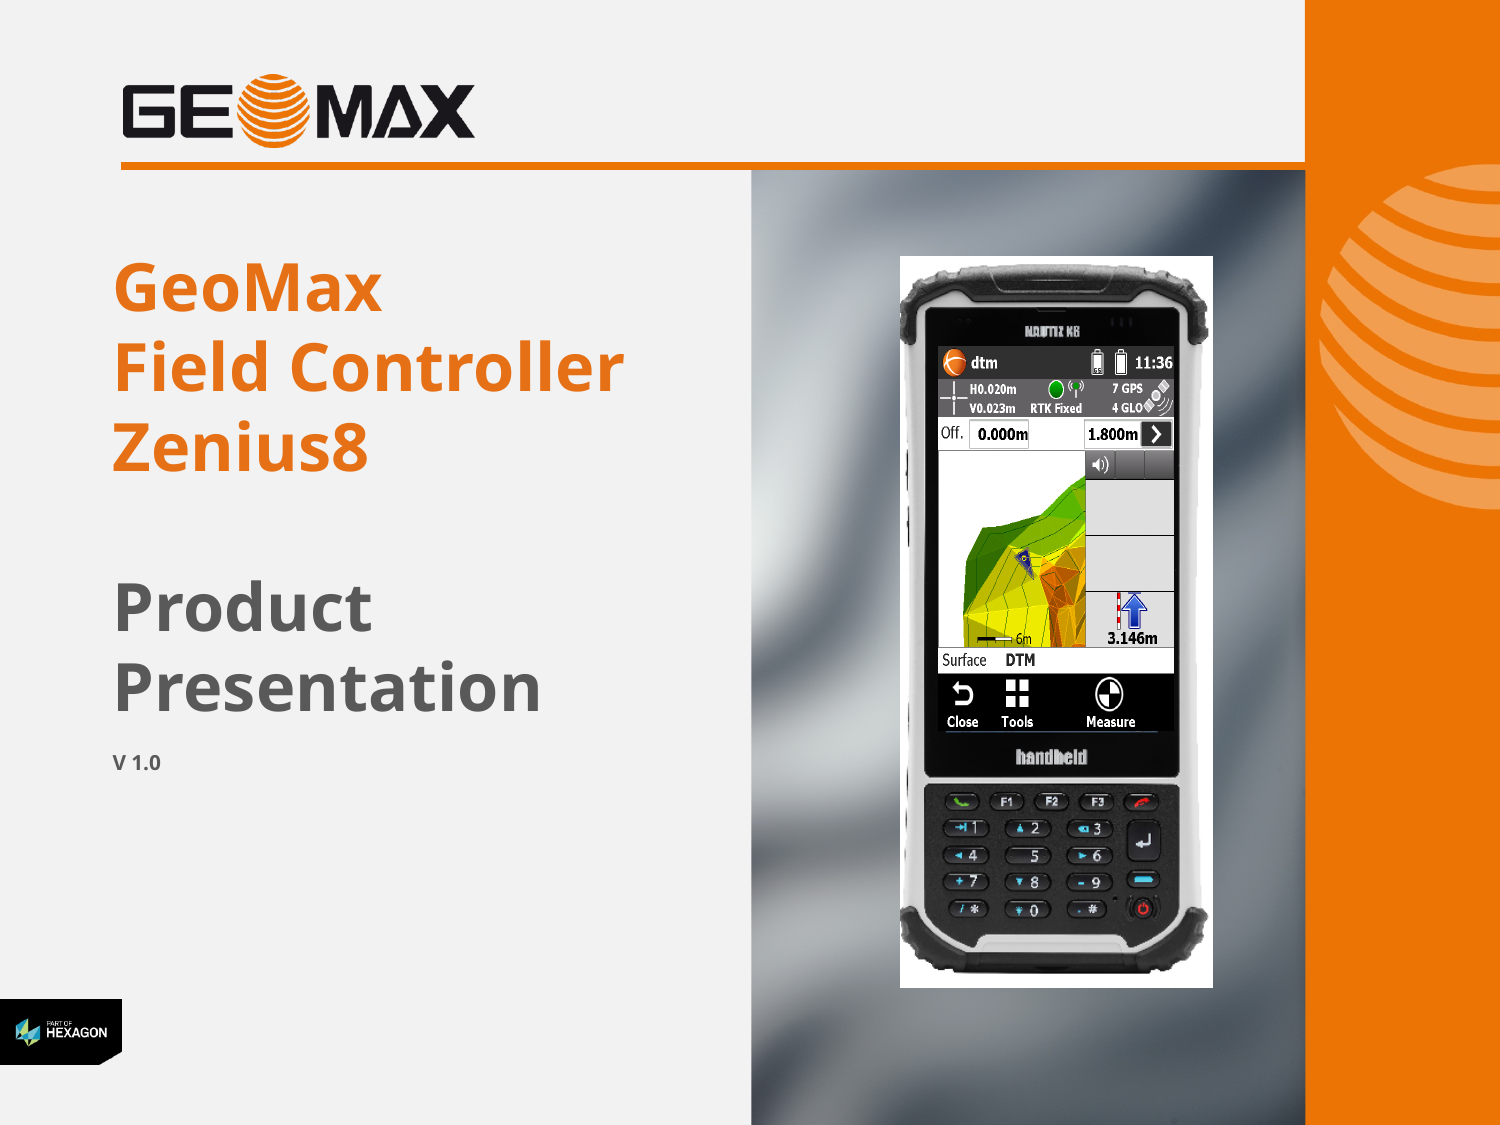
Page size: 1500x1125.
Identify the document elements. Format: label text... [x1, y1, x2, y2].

picture [121, 0, 1500, 1125]
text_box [899, 255, 1213, 988]
title GeoMax Field Controller Zenius8 Product Presentation V 1.0 [112, 237, 738, 988]
picture [0, 999, 122, 1065]
picture [123, 74, 475, 148]
